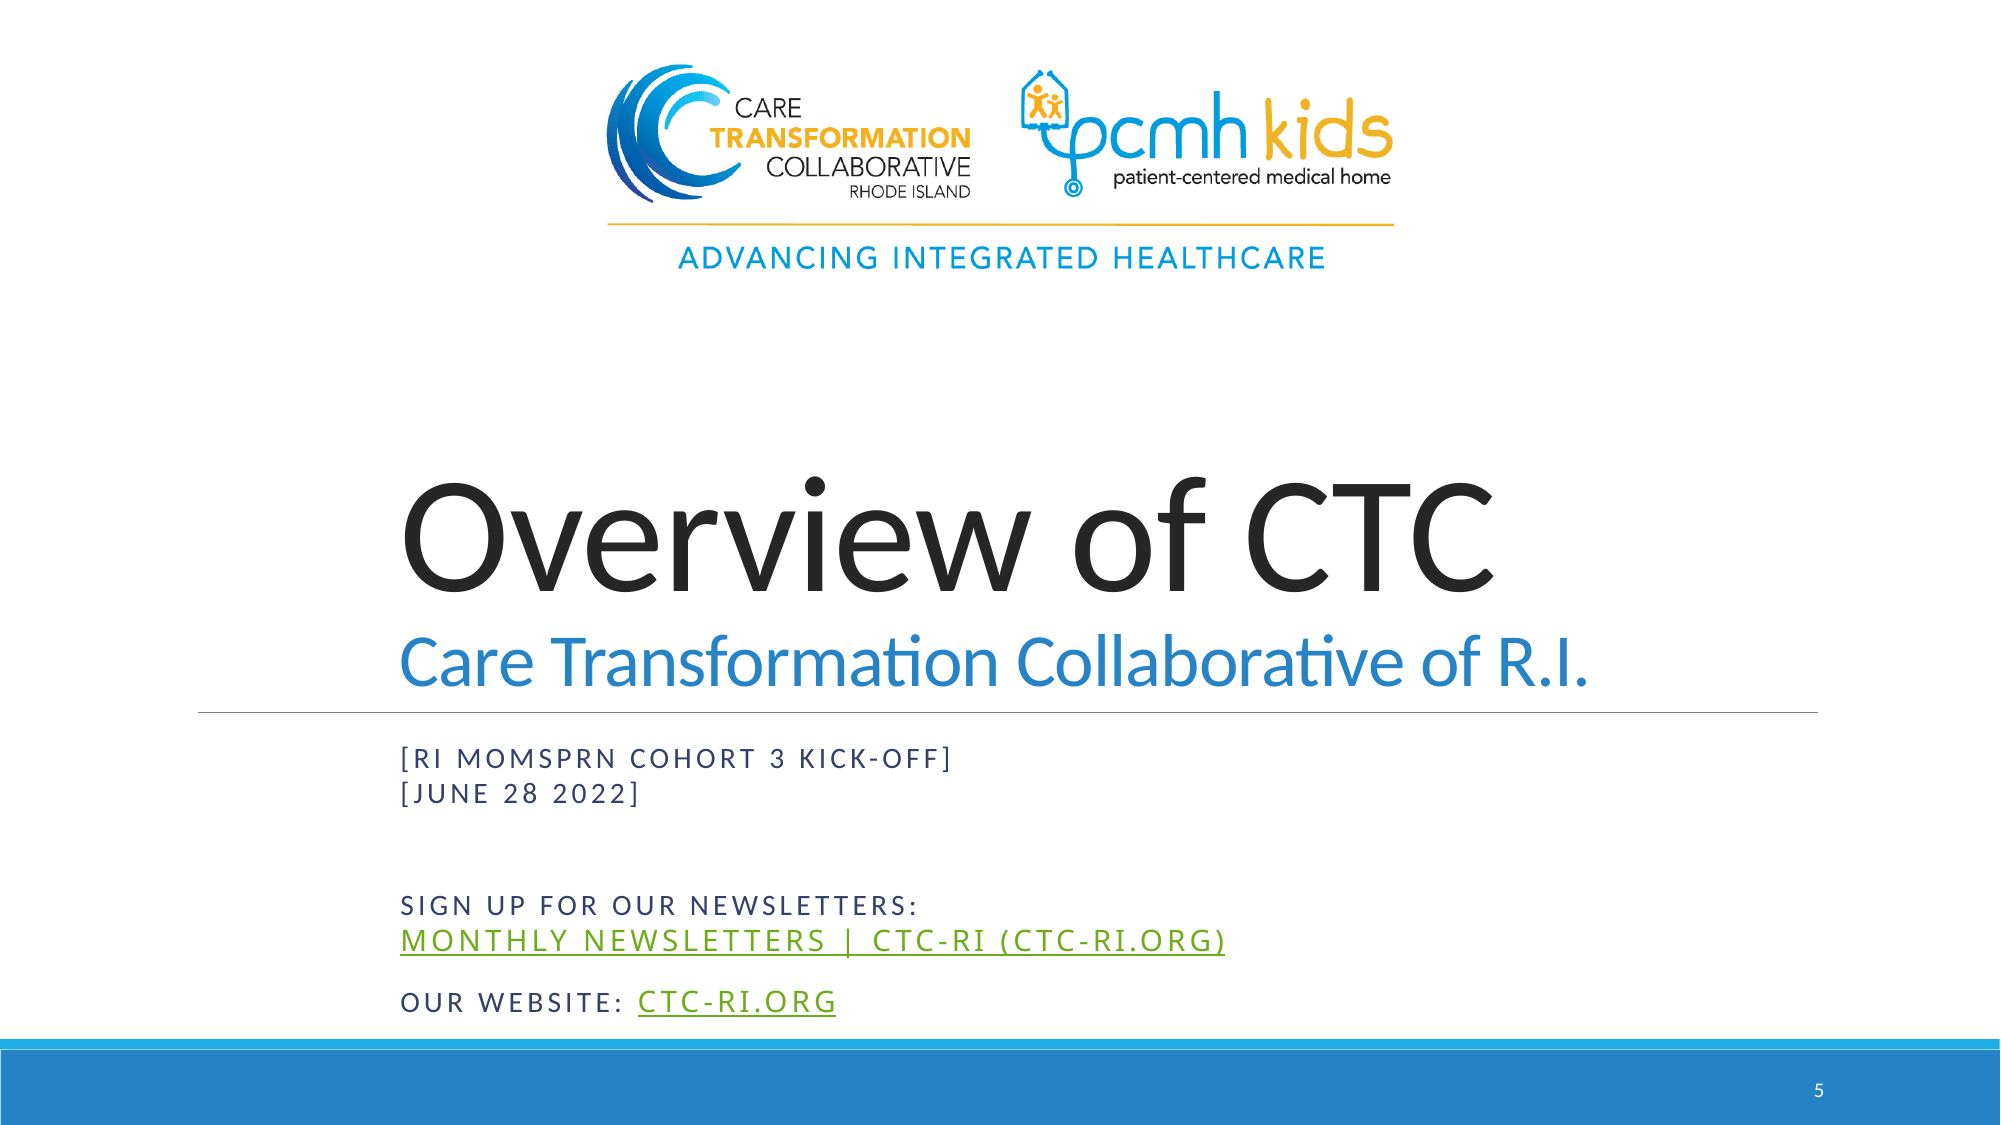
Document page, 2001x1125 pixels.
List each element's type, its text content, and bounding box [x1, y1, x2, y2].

subtitle [Ri momsprn cohort 3 kick-off] [June 28 2022] Sign up for our newsletters: Monthly Newsletters | CTC-RI (ctc-ri.org) Our Website: ctc-ri.org [385, 730, 1623, 1033]
title Overview of CTC Care Transformation Collaborative of R.I. [384, 124, 1623, 710]
slide_number 5 [1623, 1059, 1840, 1120]
picture [589, 51, 1411, 281]
